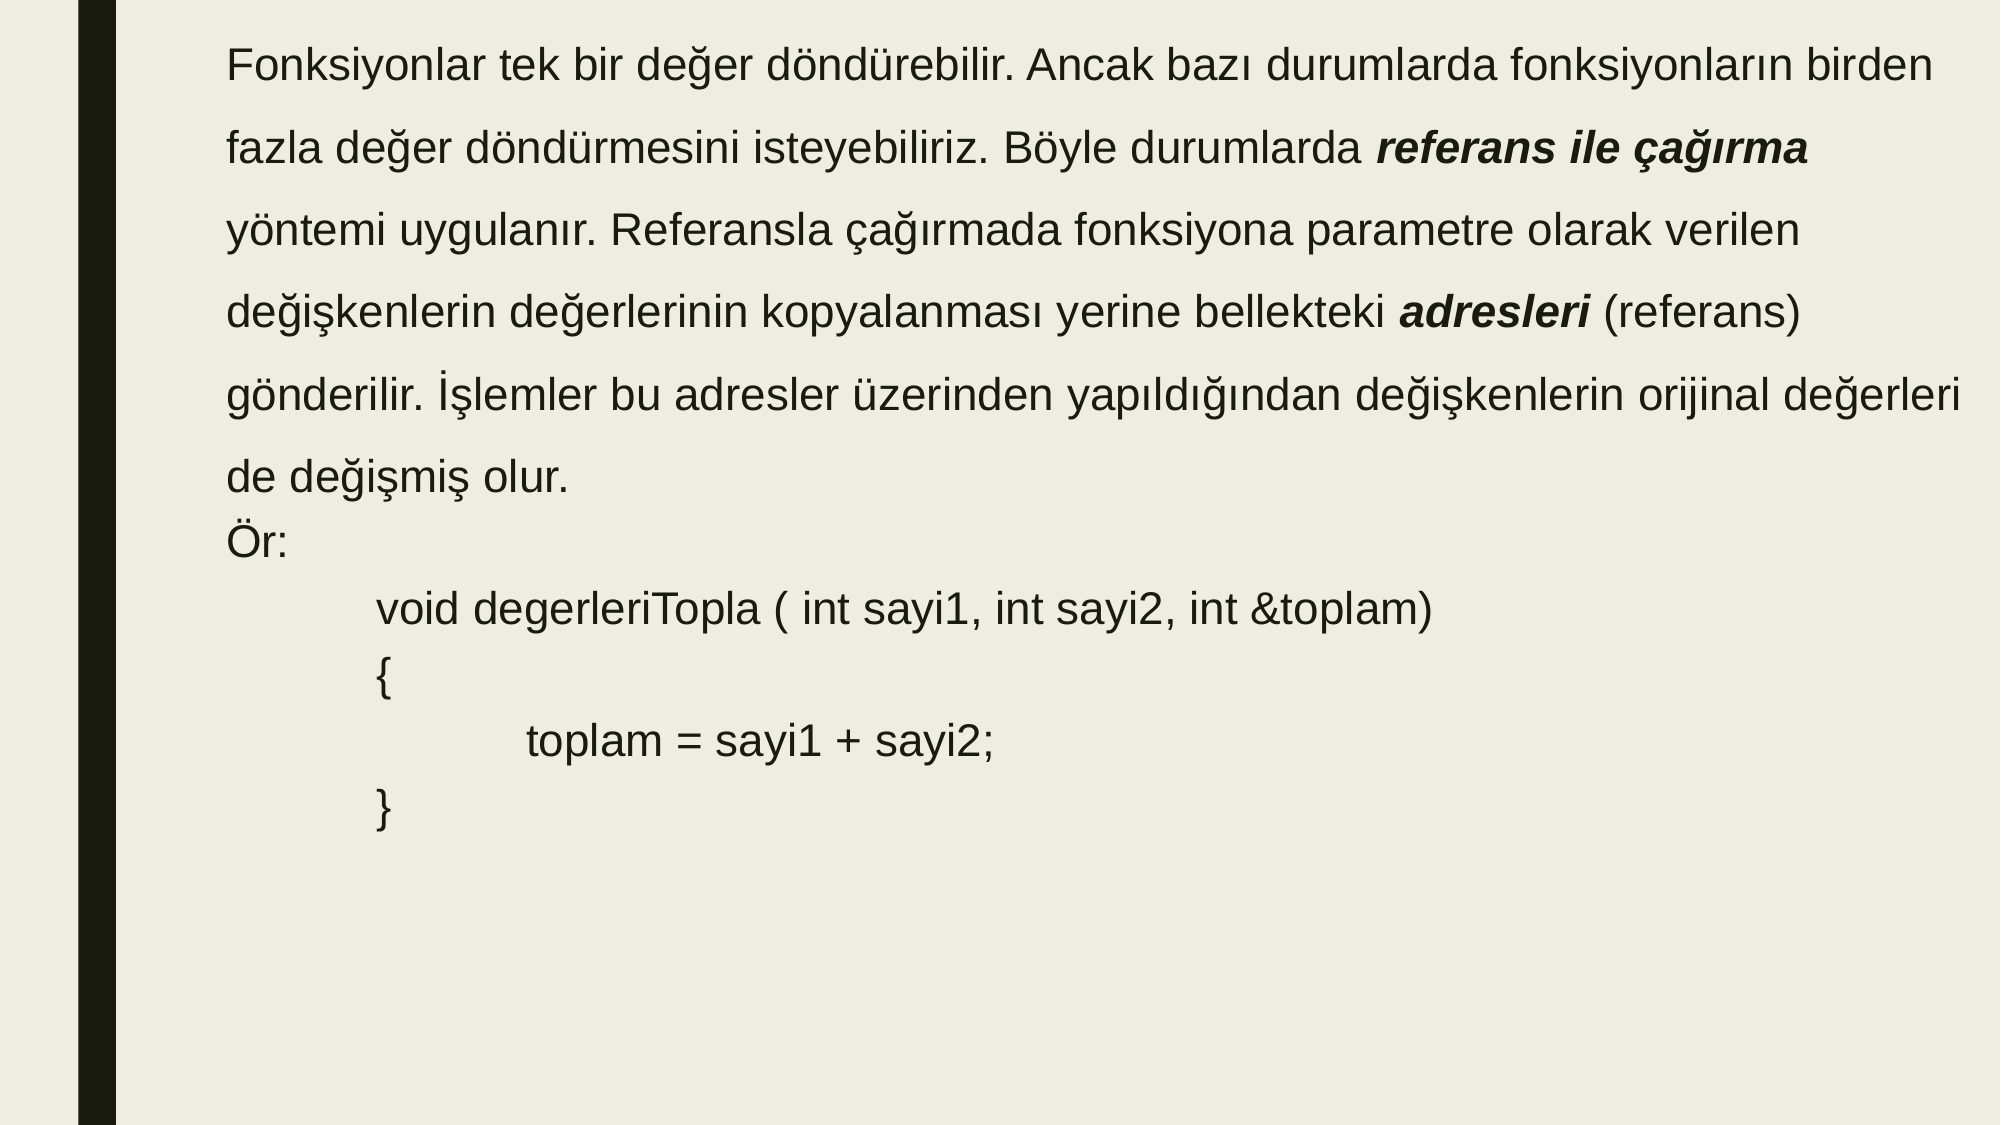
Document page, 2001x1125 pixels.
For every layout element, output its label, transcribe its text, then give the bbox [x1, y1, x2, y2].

text_box Fonksiyonlar tek bir değer döndürebilir. Ancak bazı durumlarda fonksiyonların birden fazla değer döndürmesini isteyebiliriz. Böyle durumlarda referans ile çağırma yöntemi uygulanır. Referansla çağırmada fonksiyona parametre olarak verilen değişkenlerin değerlerinin kopyalanması yerine bellekteki adresleri (referans) gönderilir. İşlemler bu adresler üzerinden yapıldığından değişkenlerin orijinal değerleri de değişmiş olur. Ör: void degerleriTopla ( int sayi1, int sayi2, int &toplam) { toplam = sayi1 + sayi2; } [124, 0, 1980, 1125]
